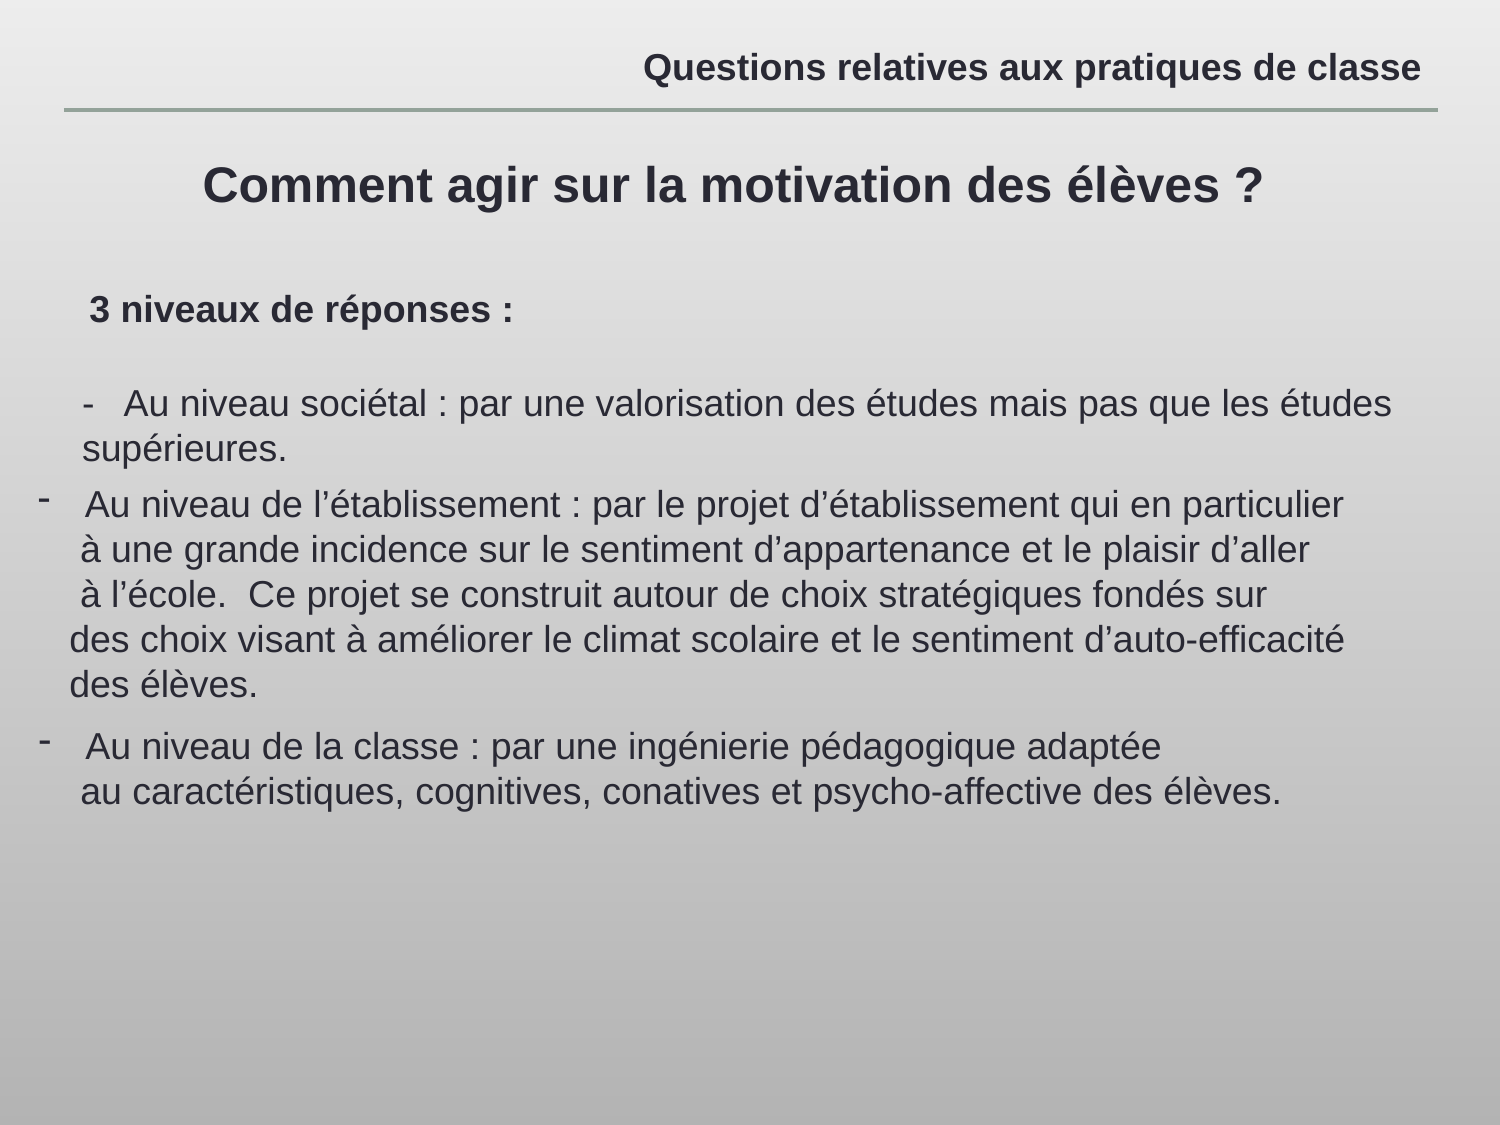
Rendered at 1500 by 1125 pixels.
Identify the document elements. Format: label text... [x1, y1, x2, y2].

text_box Au niveau de la classe : par une ingénierie pédagogique adaptée au caractéristiques, cognitives, conatives et psycho-affective des élèves. [23, 715, 1402, 820]
text_box 3 niveaux de réponses : [74, 277, 540, 338]
text_box Comment agir sur la motivation des élèves ? [187, 145, 1280, 221]
text_box - Au niveau sociétal : par une valorisation des études mais pas que les études supérieures. [67, 371, 1500, 477]
text_box Au niveau de l’établissement : par le projet d’établissement qui en particulier à une grande incidence sur le sentiment d’appartenance et le plaisir d’aller à l’école. Ce projet se construit autour de choix stratégiques fondés sur des choix visant à améliorer le climat scolaire et le sentiment d’auto-efficacité des élèves. [23, 472, 1465, 713]
text_box Questions relatives aux pratiques de classe [628, 35, 1437, 96]
